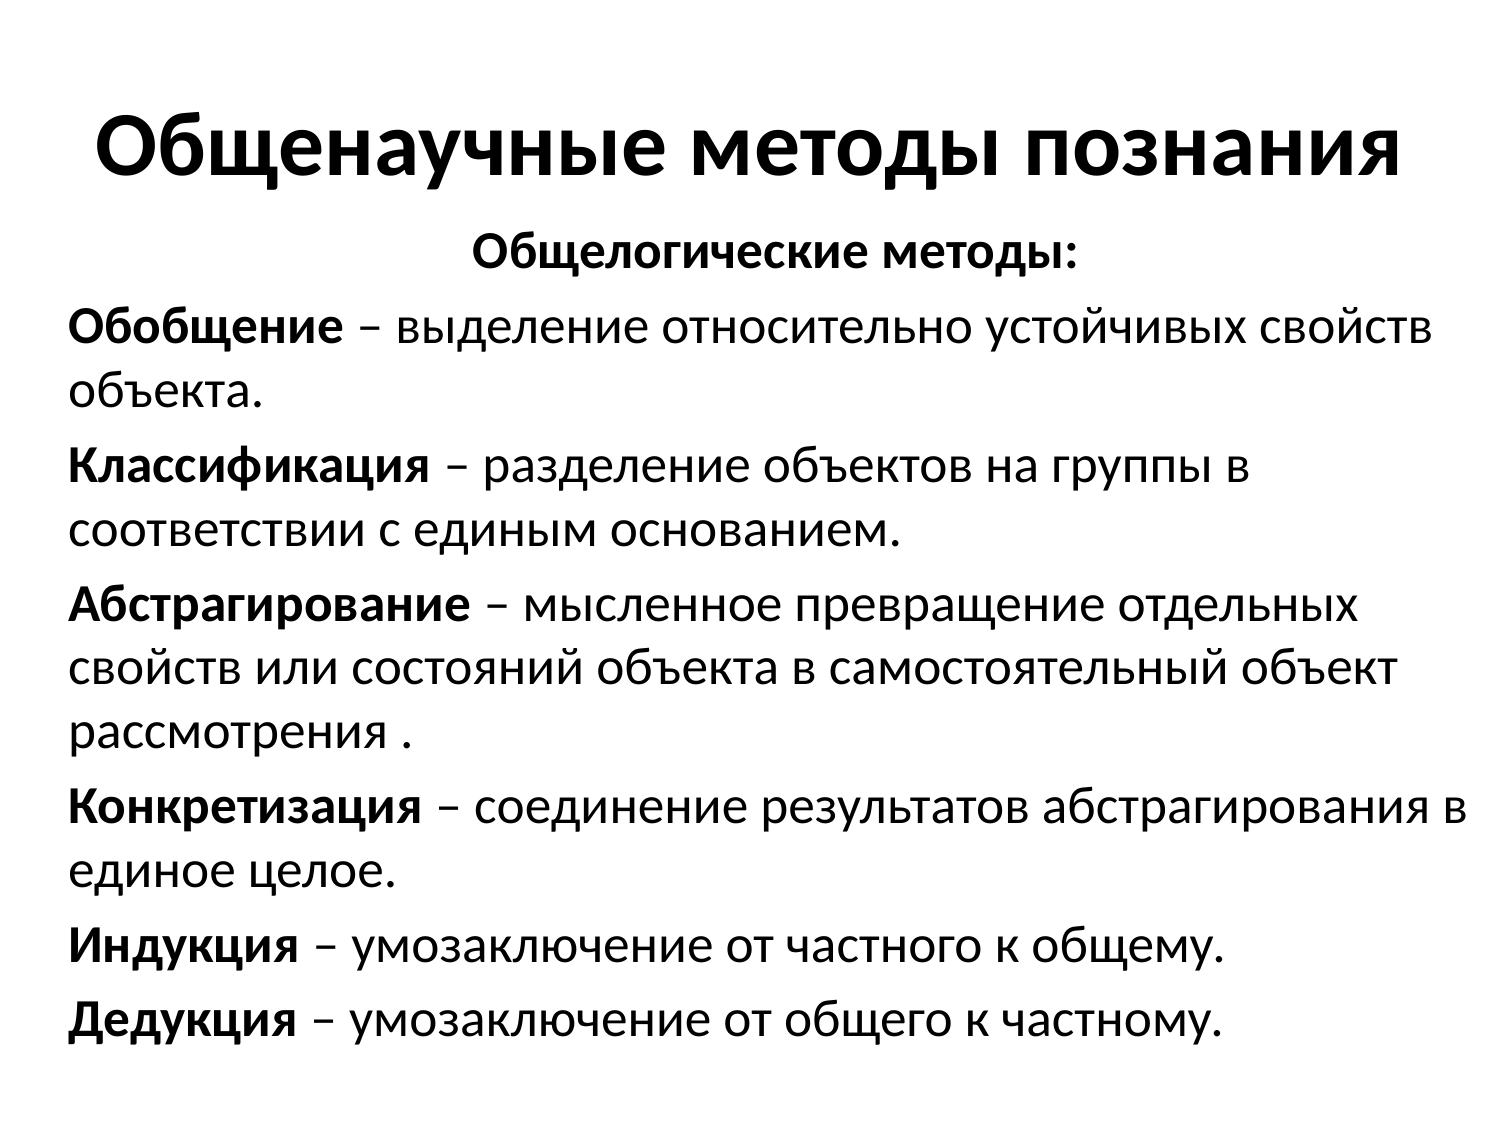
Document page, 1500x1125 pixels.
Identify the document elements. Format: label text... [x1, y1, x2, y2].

list Общелогические методы: Обобщение – выделение относительно устойчивых свойств объекта. Классификация – разделение объектов на группы в соответствии с единым основанием. Абстрагирование – мысленное превращение отдельных свойств или состояний объекта в самостоятельный объект рассмотрения . Конкретизация – соединение результатов абстрагирования в единое целое. Индукция – умозаключение от частного к общему. Дедукция – умозаключение от общего к частному. [53, 208, 1500, 1059]
title Общенаучные методы познания [75, 45, 1425, 208]
